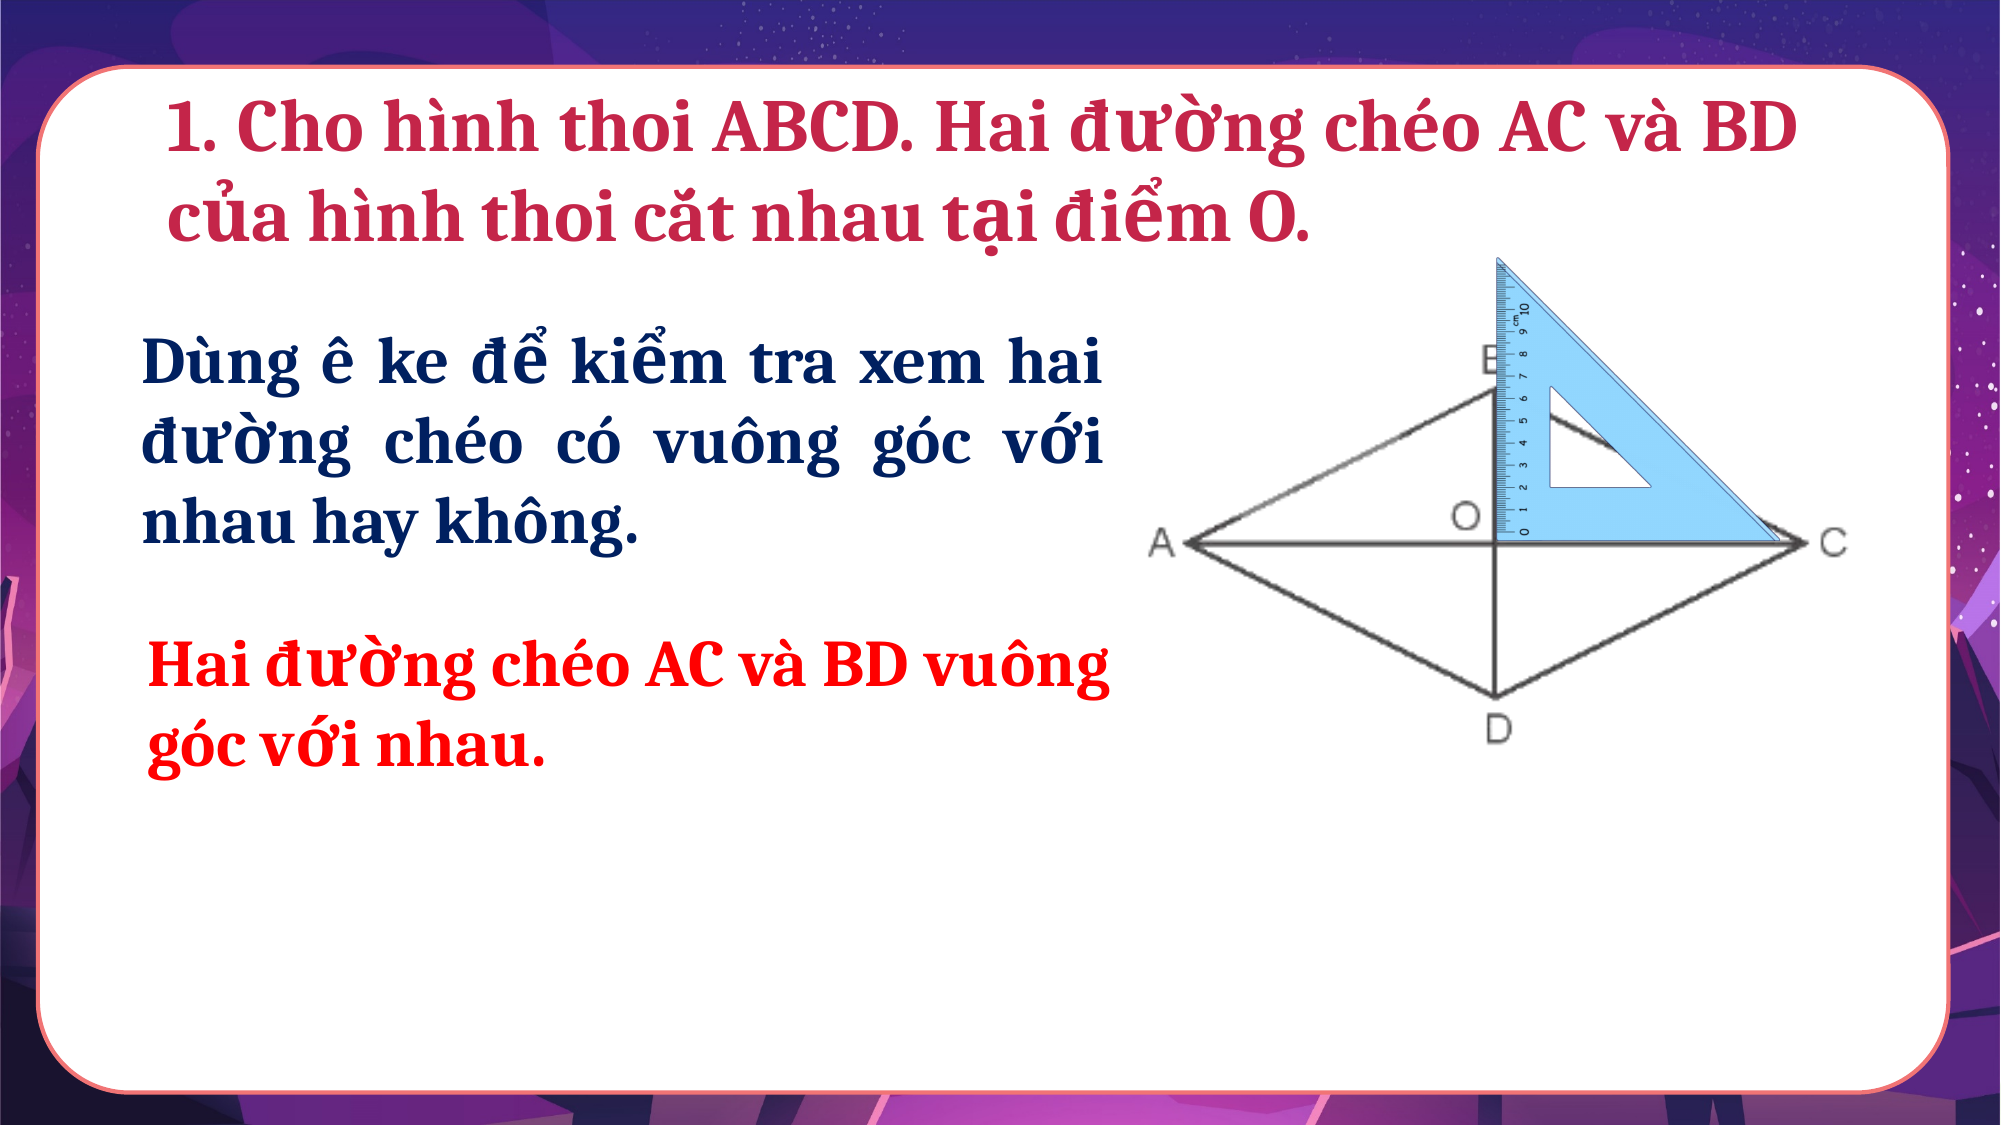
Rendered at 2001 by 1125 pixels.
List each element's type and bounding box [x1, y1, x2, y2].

list [0, 0, 2000, 1125]
picture [1142, 257, 1868, 755]
